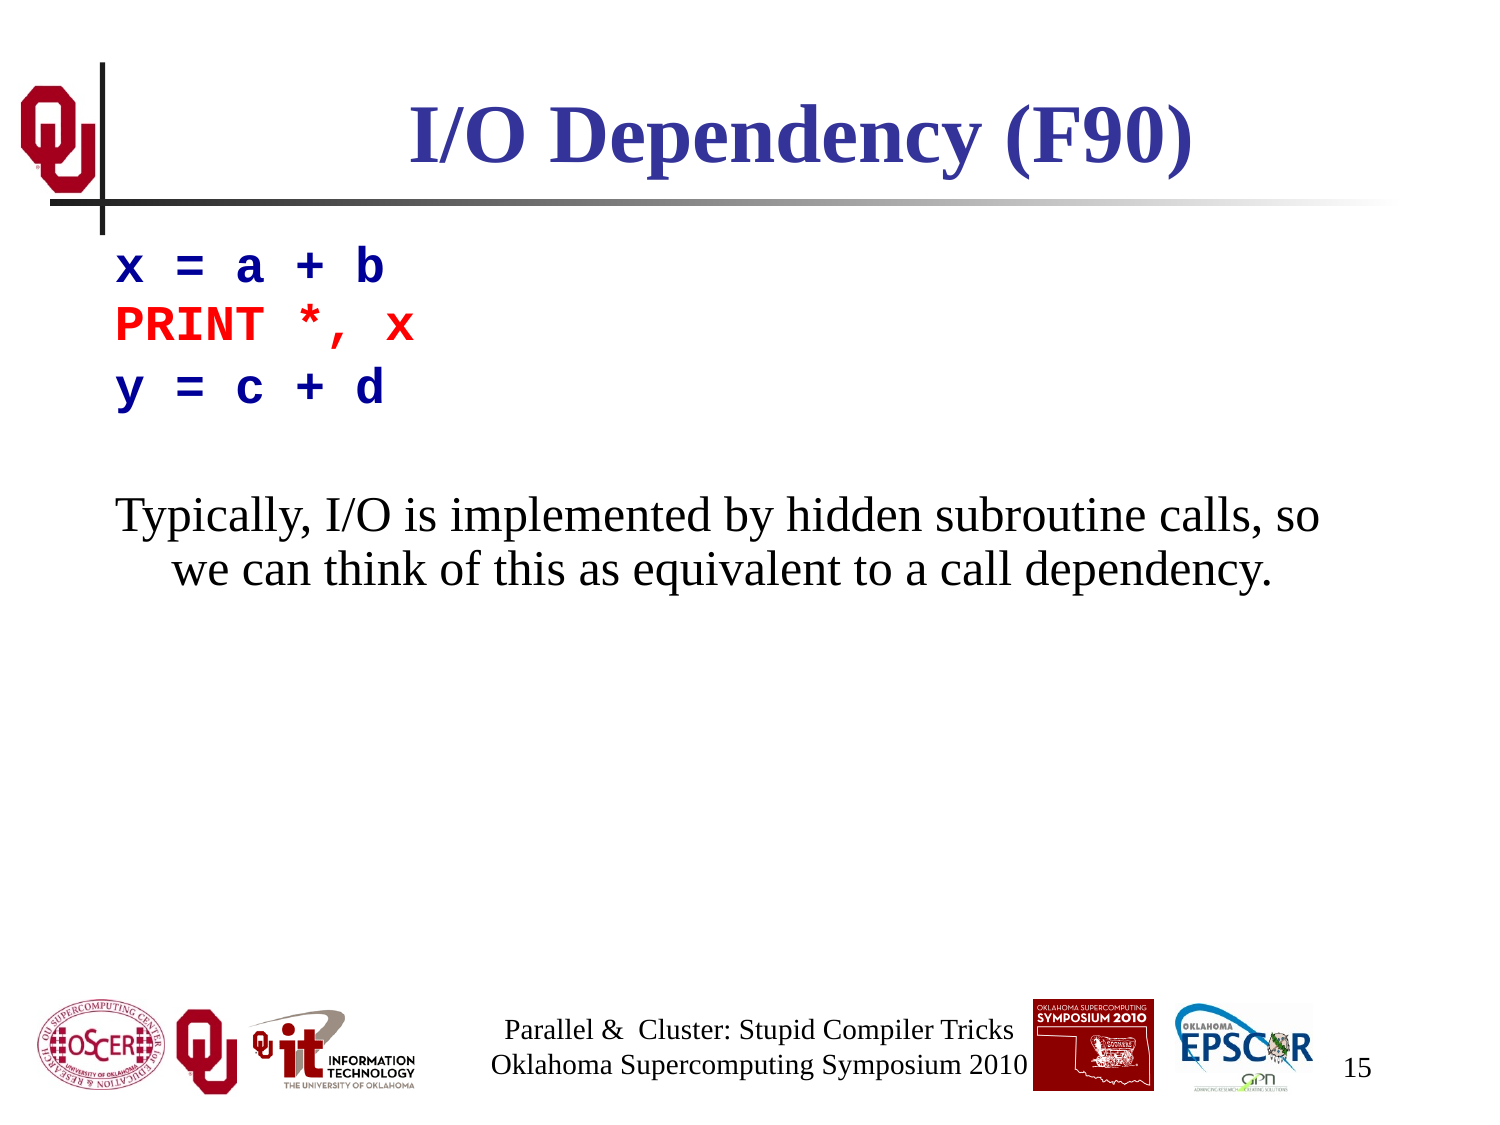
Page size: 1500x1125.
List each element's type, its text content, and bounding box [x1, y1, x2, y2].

picture [174, 999, 425, 1099]
picture [1187, 1091, 1294, 1098]
title I/O Dependency (F90) [162, 74, 1442, 187]
picture [18, 83, 97, 196]
picture [1188, 1011, 1216, 1015]
picture [1175, 1003, 1313, 1015]
list x = a + b PRINT *, x y = c + d Typically, I/O is implemented by hidden subroutine calls, so we can think of this as equivalent to a call dependency. [99, 224, 1401, 988]
footer Parallel & Cluster: Stupid Compiler Tricks Oklahoma Supercomputing Symposium 2010 [431, 1012, 1088, 1088]
slide_number 15 [1174, 1015, 1388, 1091]
picture [37, 999, 165, 1090]
